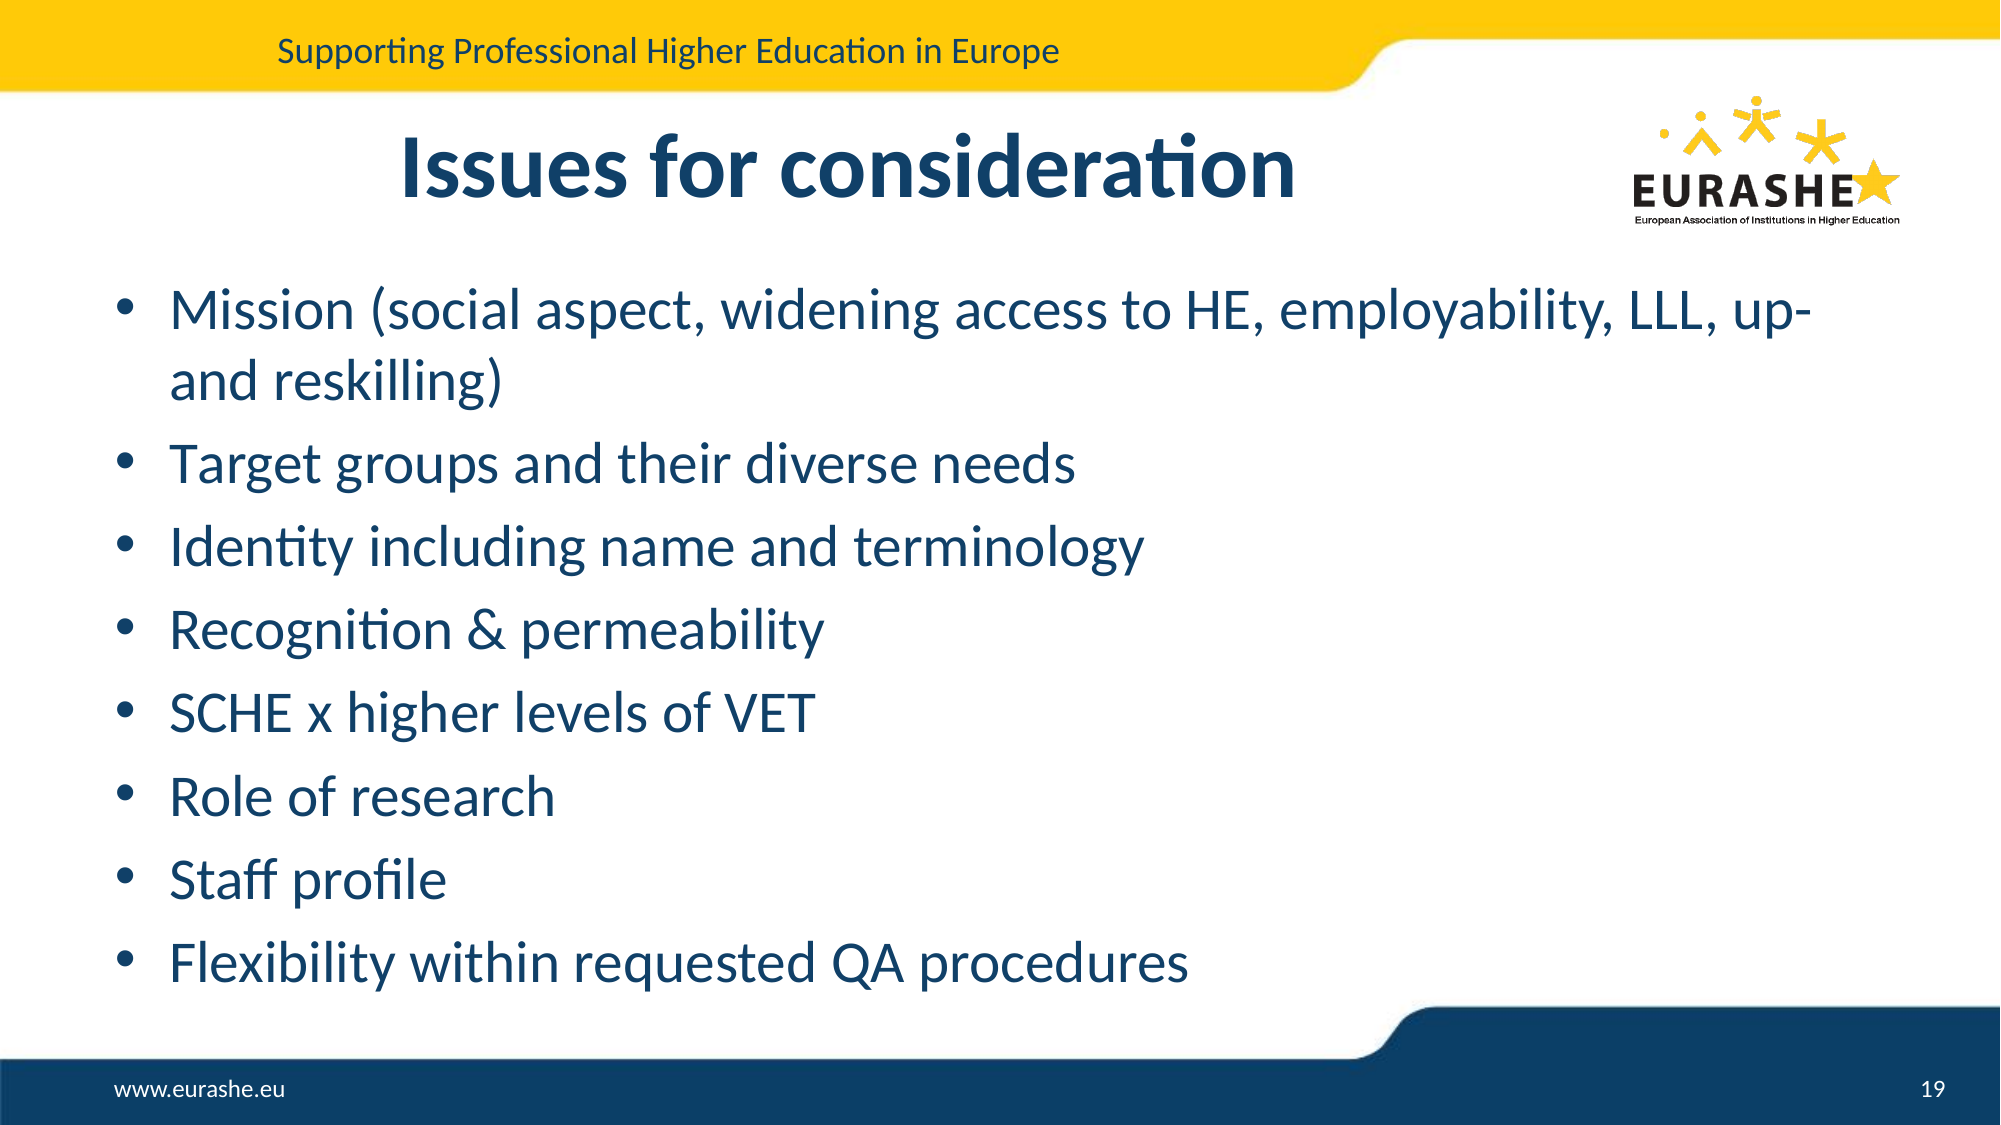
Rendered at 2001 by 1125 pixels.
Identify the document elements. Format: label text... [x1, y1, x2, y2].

footer [683, 1057, 1317, 1118]
picture [0, 0, 2000, 1125]
list Mission (social aspect, widening access to HE, employability, LLL, up- and reskilling) Target groups and their diverse needs Identity including name and terminology Recognition & permeability SCHE x higher levels of VET Role of research Staff profile Flexibility within requested QA procedures [99, 262, 1900, 1005]
title Issues for consideration [99, 90, 1599, 233]
slide_number 19 [1494, 1057, 1961, 1118]
